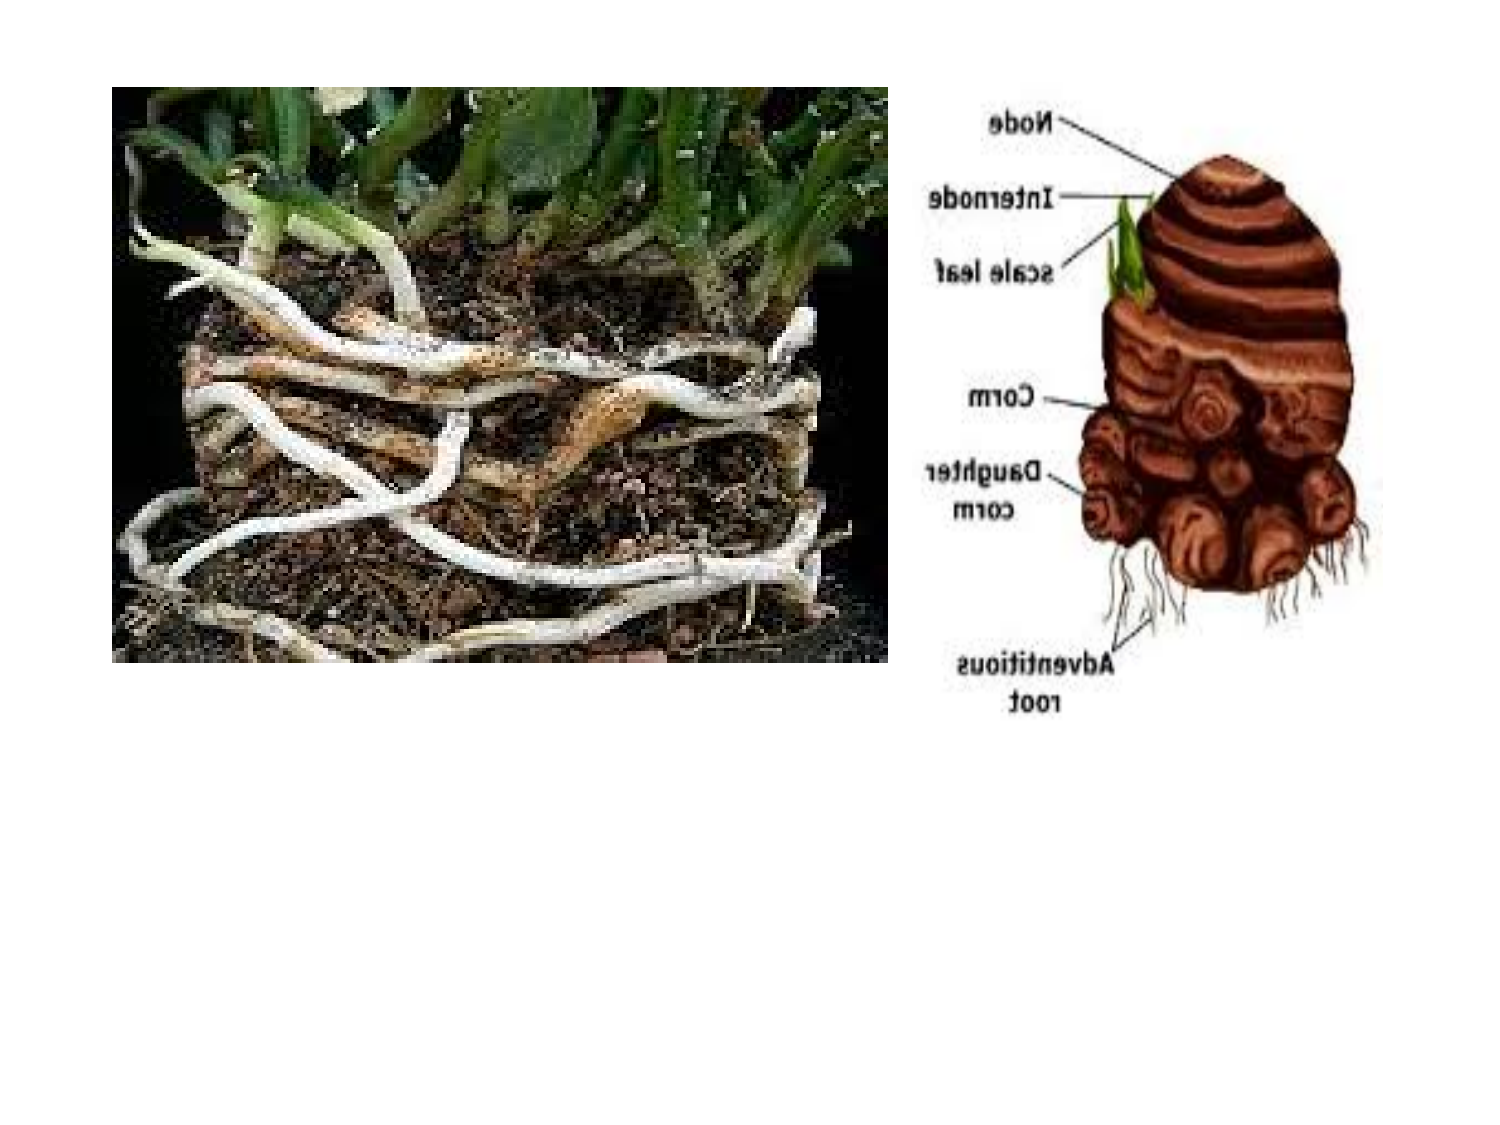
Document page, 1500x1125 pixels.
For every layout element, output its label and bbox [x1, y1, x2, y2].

list [912, 74, 1384, 738]
picture [112, 87, 888, 663]
